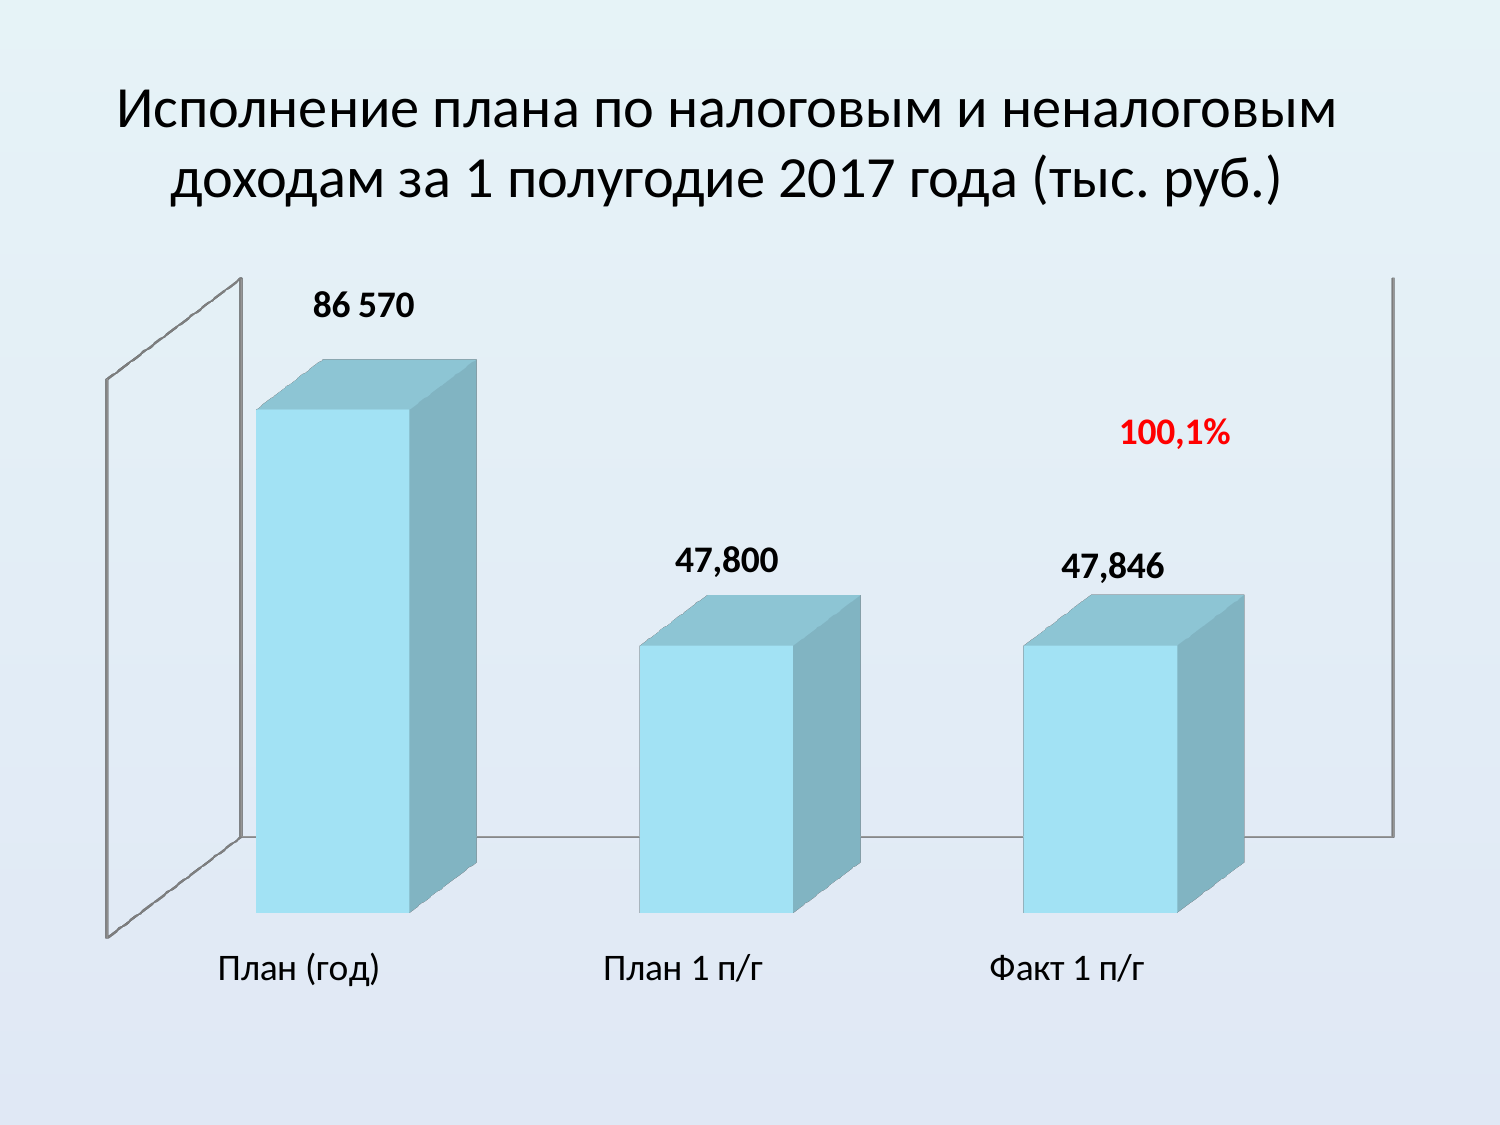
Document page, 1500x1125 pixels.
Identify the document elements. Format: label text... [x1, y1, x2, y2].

chart [74, 262, 1426, 1006]
title Исполнение плана по налоговым и неналоговым доходам за 1 полугодие 2017 года (тыс. руб.) [29, 45, 1425, 233]
